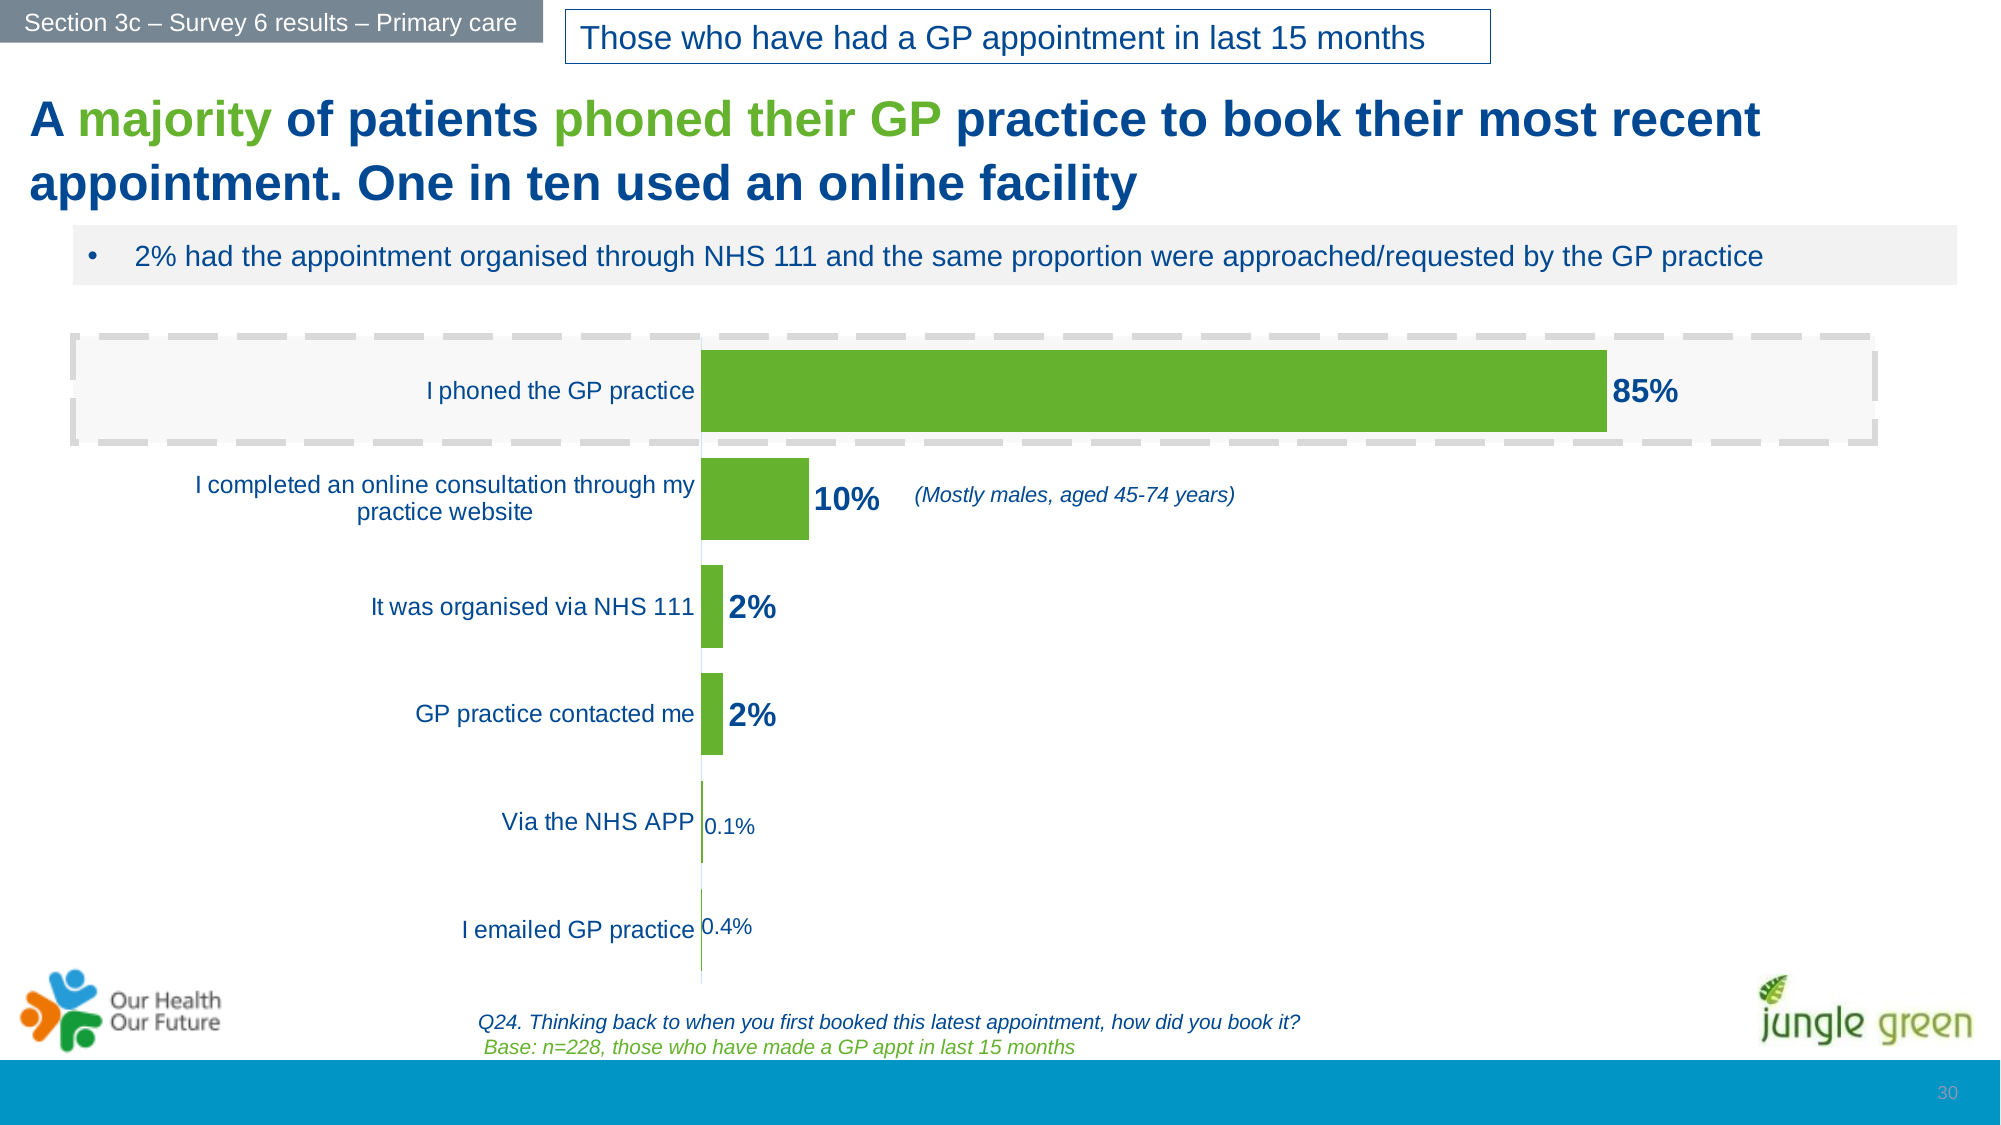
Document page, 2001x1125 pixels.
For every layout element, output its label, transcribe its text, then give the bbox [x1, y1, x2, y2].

text_box [72, 335, 195, 444]
slide_number 29 [1523, 1062, 1974, 1122]
chart [195, 312, 1680, 997]
text_box 2% had the appointment organised through NHS 111 and the same proportion were approached/requested by the GP practice [72, 224, 1958, 286]
text_box Those who have had a GP appointment in last 15 months [565, 9, 1491, 64]
text_box Section 3c – Survey 6 results – Primary care [0, 0, 544, 44]
text_box [1680, 335, 1876, 444]
text_box A majority of patients phoned their GP practice to book their most recent appointment. One in ten used an online facility [14, 74, 1934, 218]
picture [1758, 974, 1974, 1047]
picture [13, 963, 233, 1059]
text_box Q24. Thinking back to when you first booked this latest appointment, how did you book it? Base: n=228, those who have made a GP appt in last 15 months [463, 1001, 1699, 1091]
